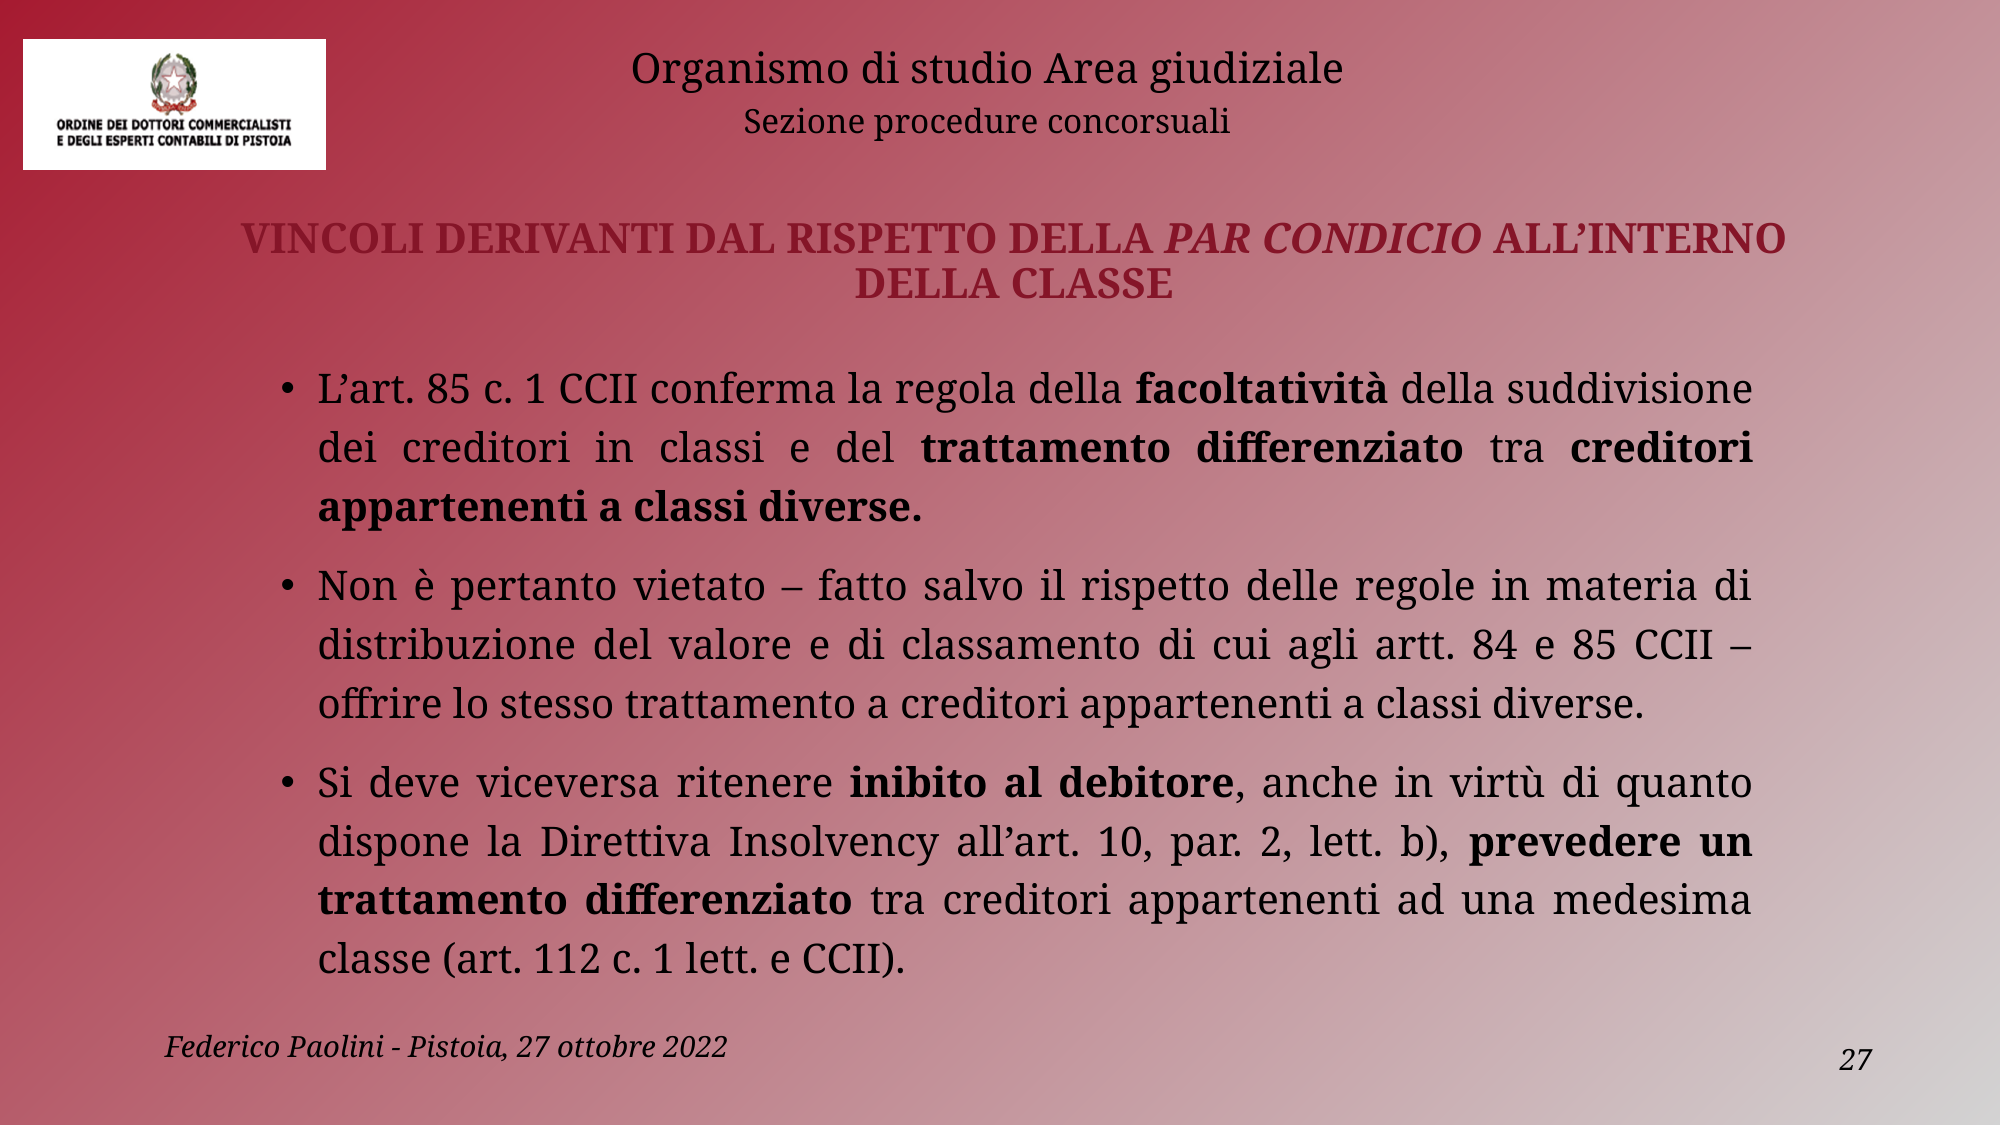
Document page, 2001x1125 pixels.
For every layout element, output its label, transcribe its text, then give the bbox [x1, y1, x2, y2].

title VINCOLI DERIVANTI DAL RISPETTO DELLA PAR CONDICIO ALL’INTERNO DELLA CLASSE [198, 209, 1830, 316]
footer Federico Paolini - Pistoia, 27 ottobre 2022 [149, 1020, 969, 1072]
picture [23, 38, 327, 171]
list L’art. 85 c. 1 CCII conferma la regola della facoltatività della suddivisione dei creditori in classi e del trattamento differenziato tra creditori appartenenti a classi diverse. Non è pertanto vietato – fatto salvo il rispetto delle regole in materia di distribuzione del valore e di classamento di cui agli artt. 84 e 85 CCII – offrire lo stesso trattamento a creditori appartenenti a classi diverse. Si deve viceversa ritenere inibito al debitore, anche in virtù di quanto dispone la Direttiva Insolvency all’art. 10, par. 2, lett. b), prevedere un trattamento differenziato tra creditori appartenenti ad una medesima classe (art. 112 c. 1 lett. e CCII). [265, 345, 1769, 995]
text_box Organismo di studio Area giudiziale Sezione procedure concorsuali [342, 34, 1644, 148]
slide_number 27 [1790, 1050, 1888, 1072]
